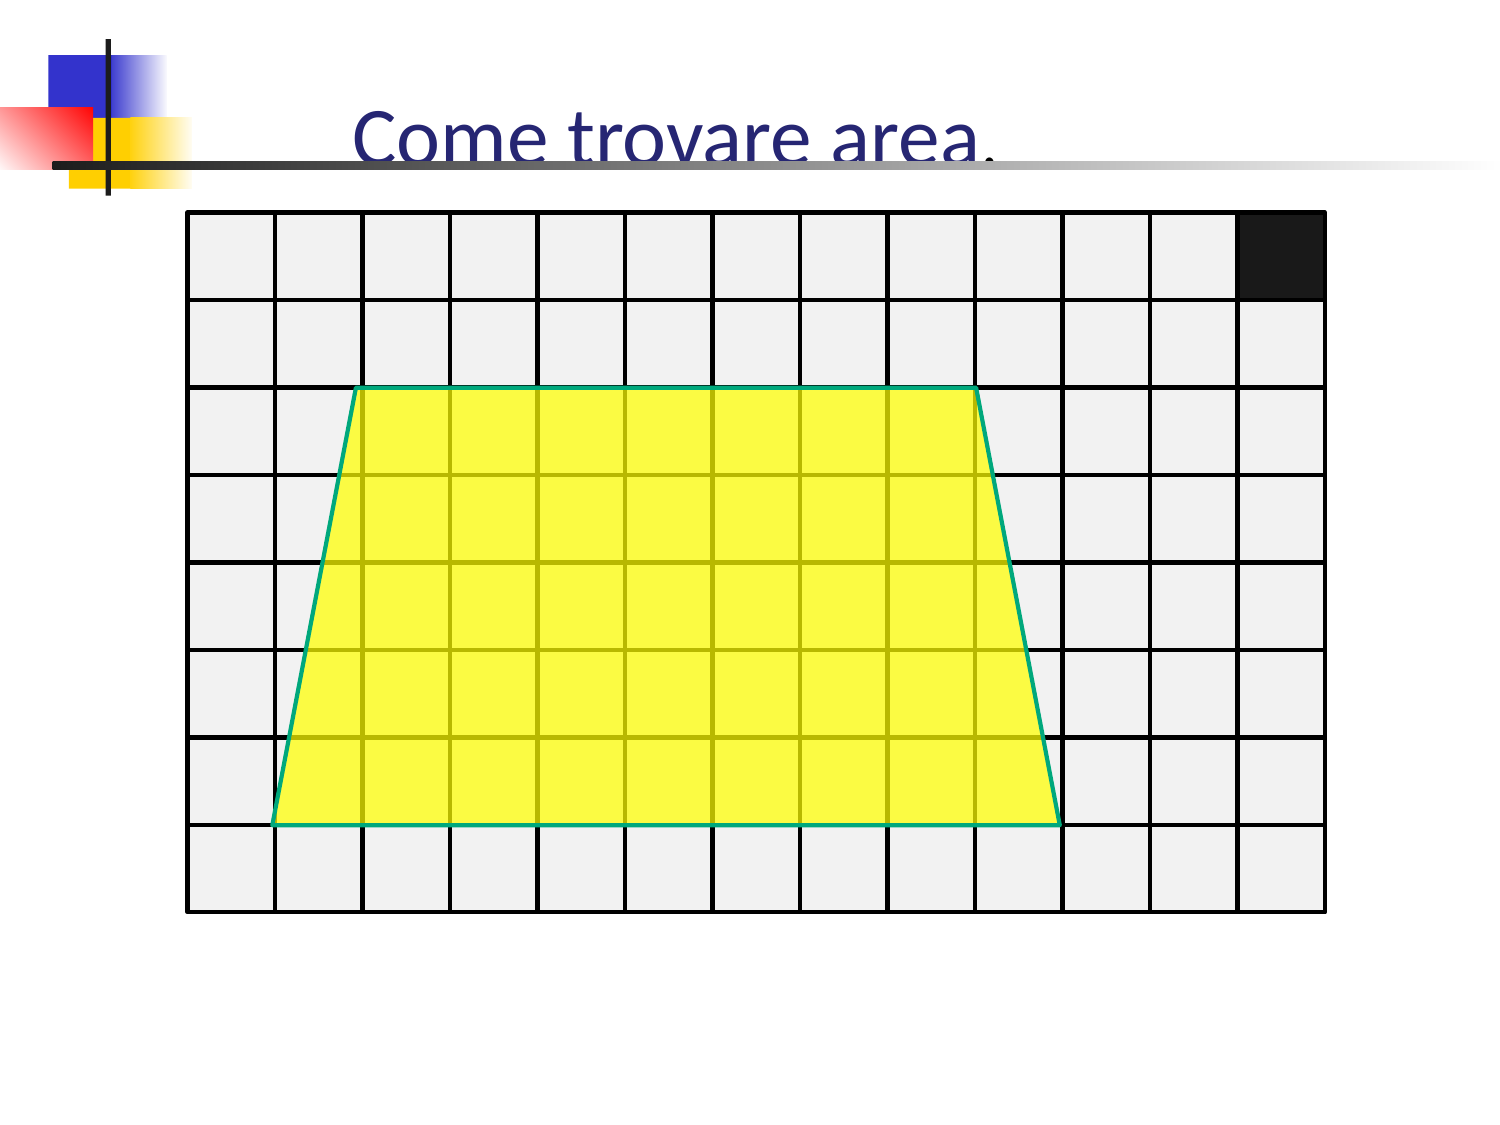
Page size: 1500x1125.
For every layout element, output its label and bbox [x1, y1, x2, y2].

text_box [977, 302, 1064, 389]
text_box [1064, 302, 1152, 389]
text_box [1239, 564, 1327, 652]
text_box [627, 302, 714, 385]
text_box [1046, 740, 1064, 827]
text_box [1239, 826, 1327, 914]
text_box [802, 302, 890, 385]
text_box [1152, 740, 1239, 827]
text_box [1030, 652, 1064, 740]
text_box [185, 389, 273, 477]
text_box [273, 302, 365, 389]
text_box [979, 389, 1064, 477]
text_box [1152, 564, 1239, 652]
text_box [801, 210, 890, 302]
text_box [185, 302, 273, 389]
text_box [185, 564, 273, 652]
text_box [451, 210, 539, 302]
text_box [452, 828, 539, 914]
text_box [452, 302, 539, 385]
text_box [185, 827, 273, 914]
text_box [1152, 827, 1239, 914]
text_box [1239, 477, 1327, 564]
text_box [1152, 652, 1239, 740]
text_box [273, 389, 353, 477]
text_box [1152, 210, 1239, 302]
text_box [1013, 564, 1064, 652]
text_box [1064, 740, 1152, 827]
text_box [627, 828, 714, 914]
text_box [0, 38, 1500, 196]
text_box [1239, 740, 1327, 827]
text_box [890, 302, 977, 385]
text_box [365, 210, 452, 302]
text_box [1152, 302, 1239, 389]
text_box [365, 828, 452, 914]
text_box [627, 210, 714, 302]
text_box [1064, 827, 1152, 914]
text_box [185, 210, 273, 302]
text_box [273, 740, 286, 805]
text_box [273, 828, 365, 914]
text_box [1152, 477, 1239, 564]
text_box [976, 210, 1064, 302]
text_box [1064, 477, 1152, 564]
text_box [270, 385, 1062, 828]
text_box [539, 302, 627, 385]
text_box [185, 652, 273, 740]
text_box [890, 210, 977, 302]
text_box [273, 477, 336, 564]
text_box [802, 828, 890, 914]
text_box [1064, 652, 1152, 740]
text_box [273, 210, 365, 302]
text_box [273, 652, 303, 740]
text_box [185, 740, 273, 827]
text_box [890, 828, 977, 914]
text_box [977, 827, 1064, 914]
text_box [1064, 210, 1152, 302]
text_box [1064, 389, 1152, 477]
text_box [185, 477, 273, 564]
text_box [1239, 651, 1327, 740]
text_box [714, 828, 802, 914]
text_box [714, 210, 802, 302]
text_box [1239, 301, 1327, 389]
text_box [539, 210, 627, 302]
text_box [539, 828, 627, 914]
text_box [1152, 389, 1239, 477]
text_box [1239, 210, 1327, 302]
text_box [273, 564, 319, 652]
text_box [996, 477, 1064, 564]
text_box [714, 302, 802, 385]
text_box [1239, 389, 1327, 477]
text_box [1064, 564, 1152, 652]
text_box [365, 302, 452, 385]
